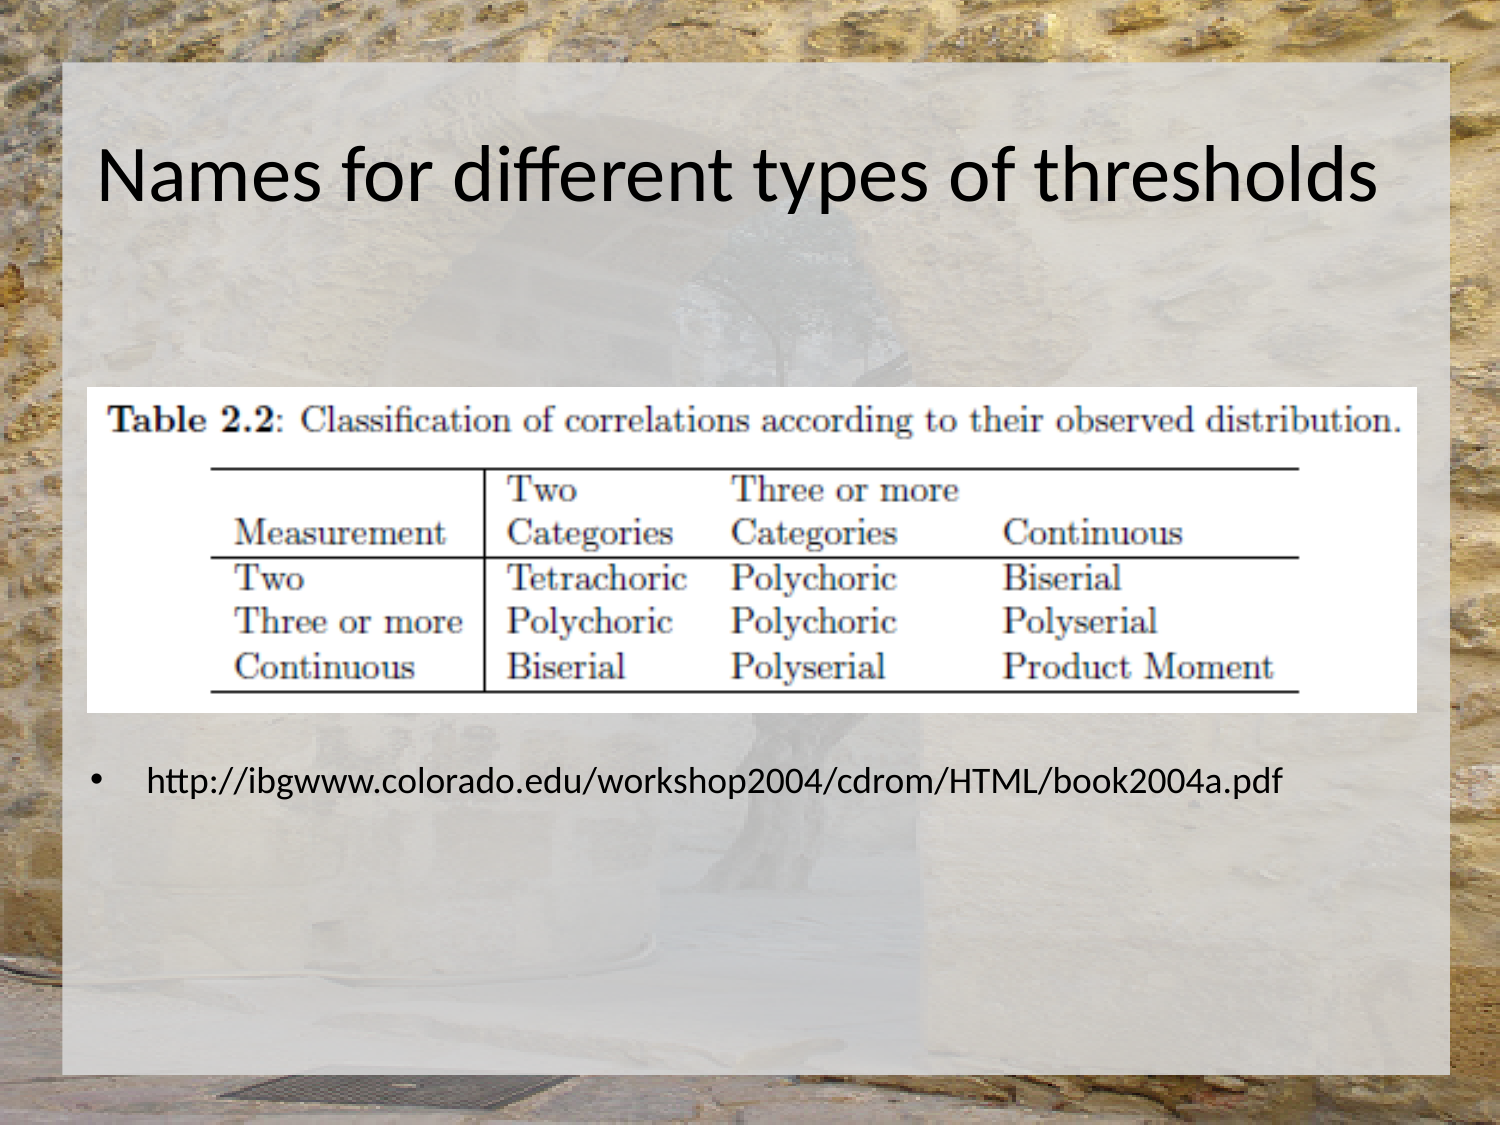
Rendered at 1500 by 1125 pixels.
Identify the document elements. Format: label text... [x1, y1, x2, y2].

list http://ibgwww.colorado.edu/workshop2004/cdrom/HTML/book2004a.pdf [75, 287, 1425, 1030]
text_box [60, 60, 1452, 1077]
picture [0, 0, 1500, 1125]
title Names for different types of thresholds [81, 75, 1432, 263]
